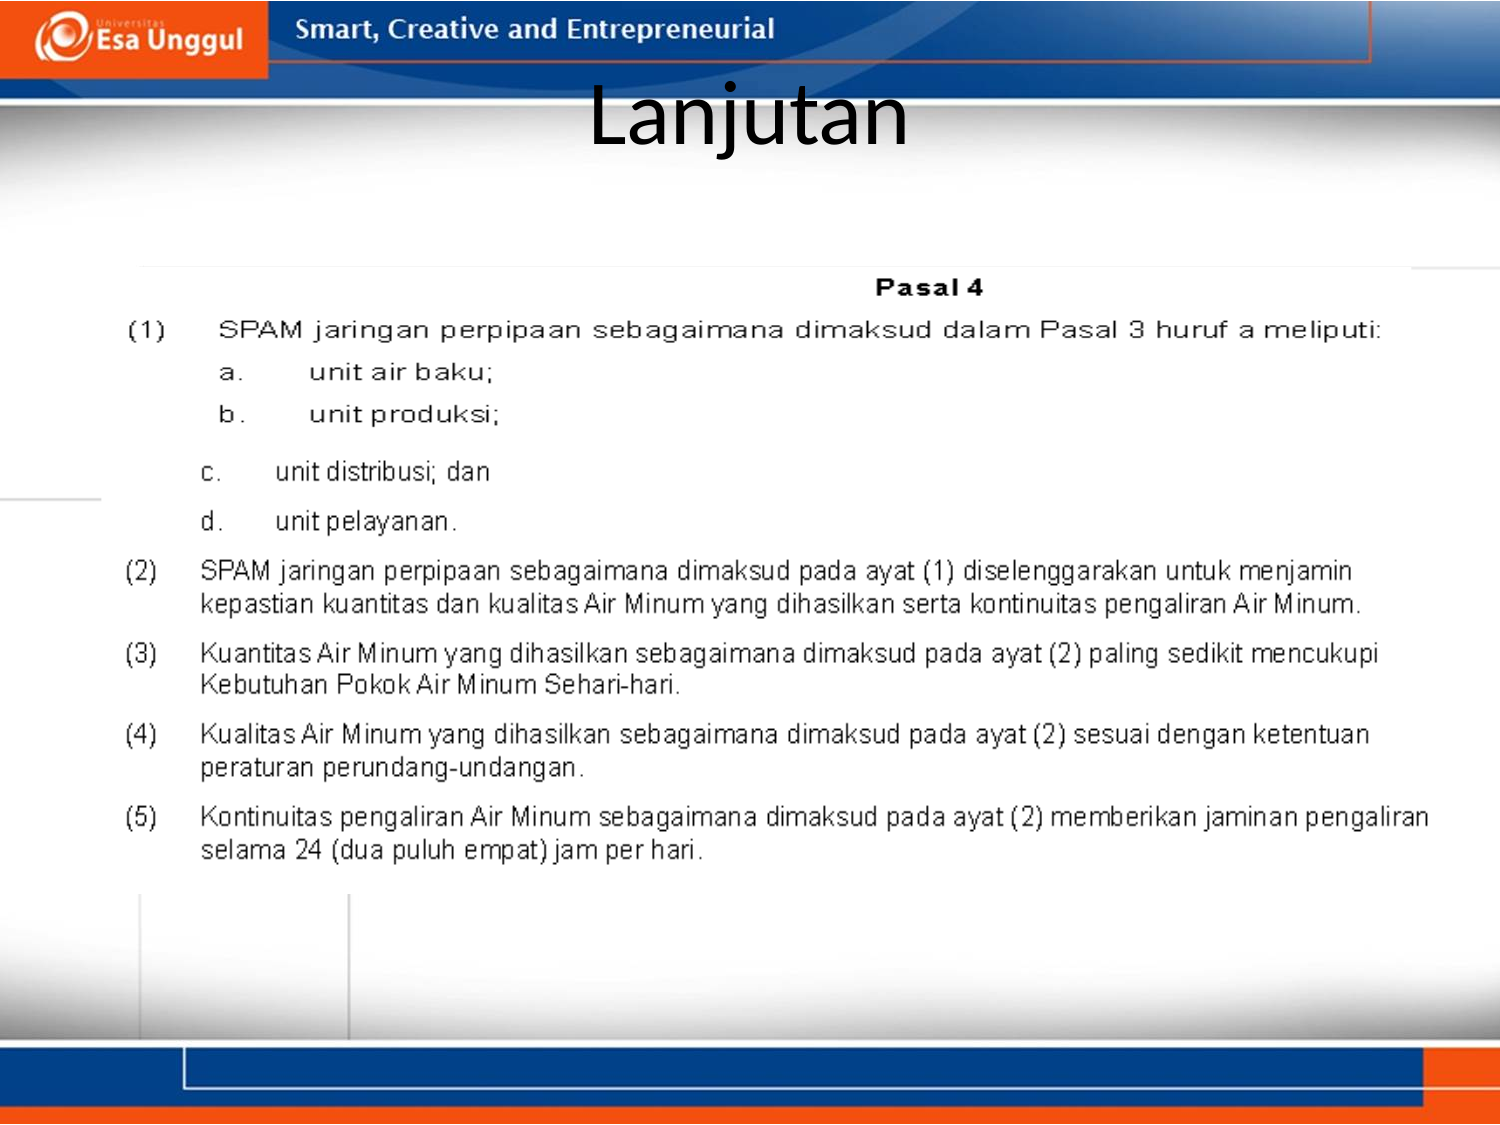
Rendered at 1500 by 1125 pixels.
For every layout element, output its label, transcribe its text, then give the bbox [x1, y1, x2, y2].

title Lanjutan [75, 45, 1425, 233]
picture [0, 1, 1500, 1124]
